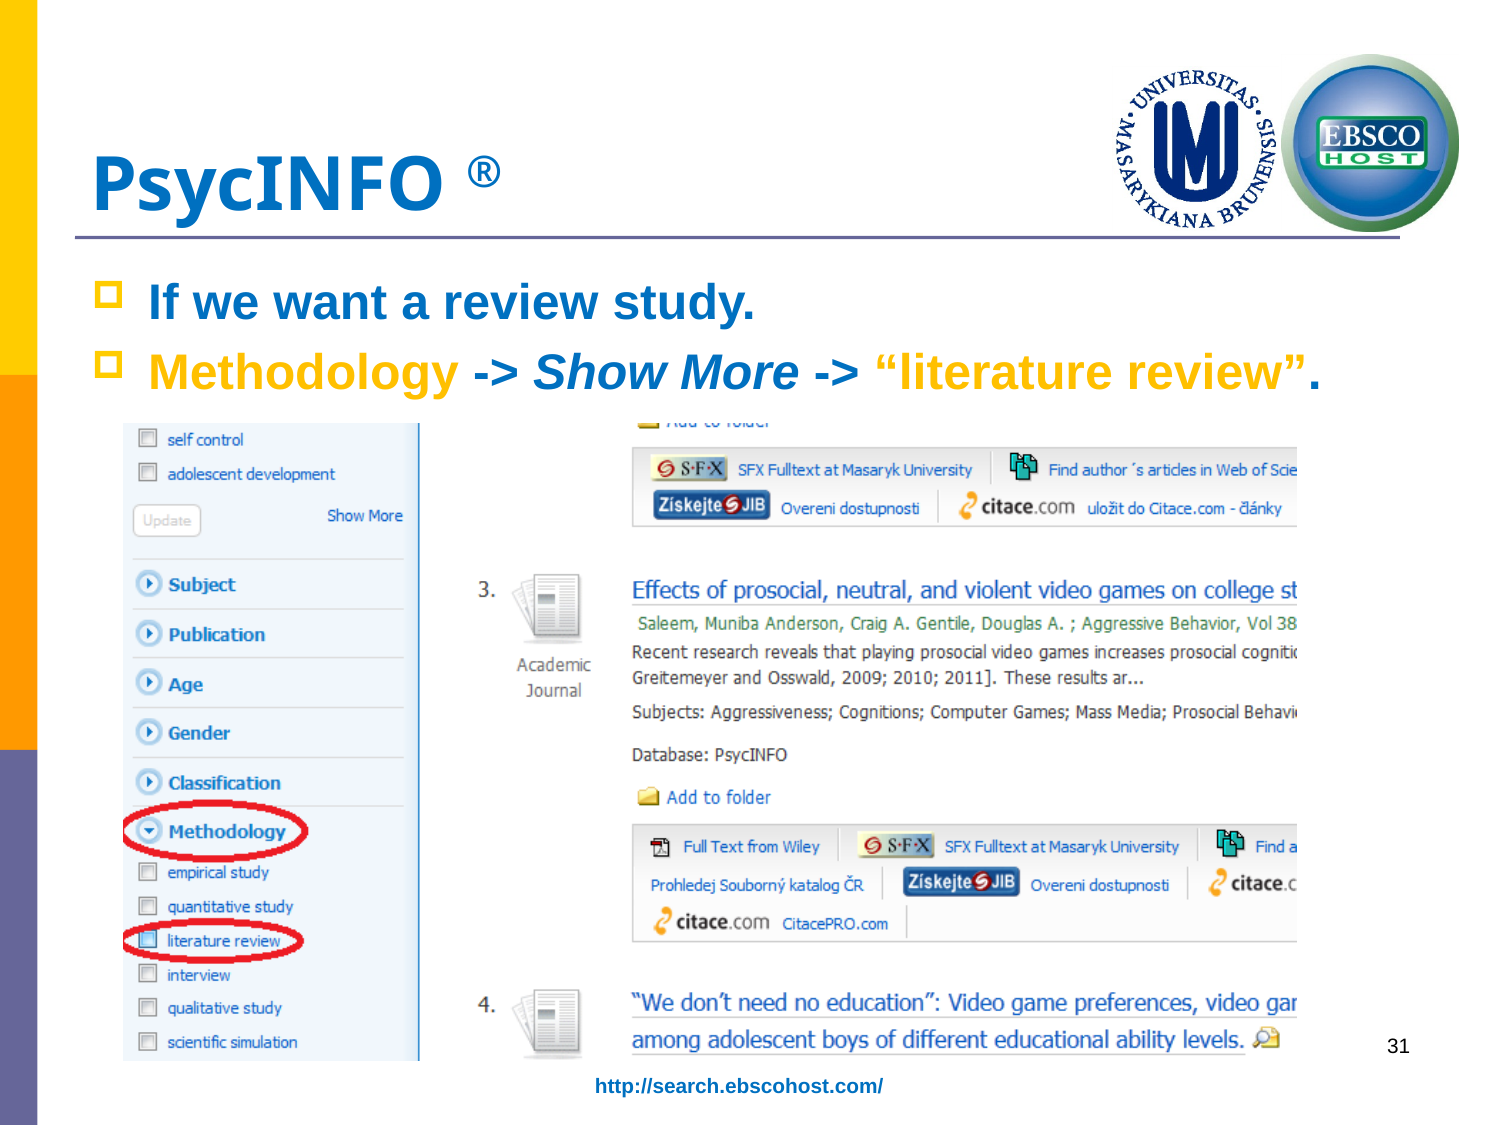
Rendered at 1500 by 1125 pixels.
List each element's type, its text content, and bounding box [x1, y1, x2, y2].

list If we want a review study. Methodology -> Show More -> “literature review”. [76, 261, 1402, 472]
picture [123, 423, 1297, 1061]
picture [1281, 54, 1459, 233]
title PsycINFO ® [75, 45, 1425, 233]
picture [1112, 65, 1279, 232]
text_box http://search.ebscohost.com/ [76, 1065, 1402, 1101]
slide_number 31 [1300, 1024, 1426, 1101]
